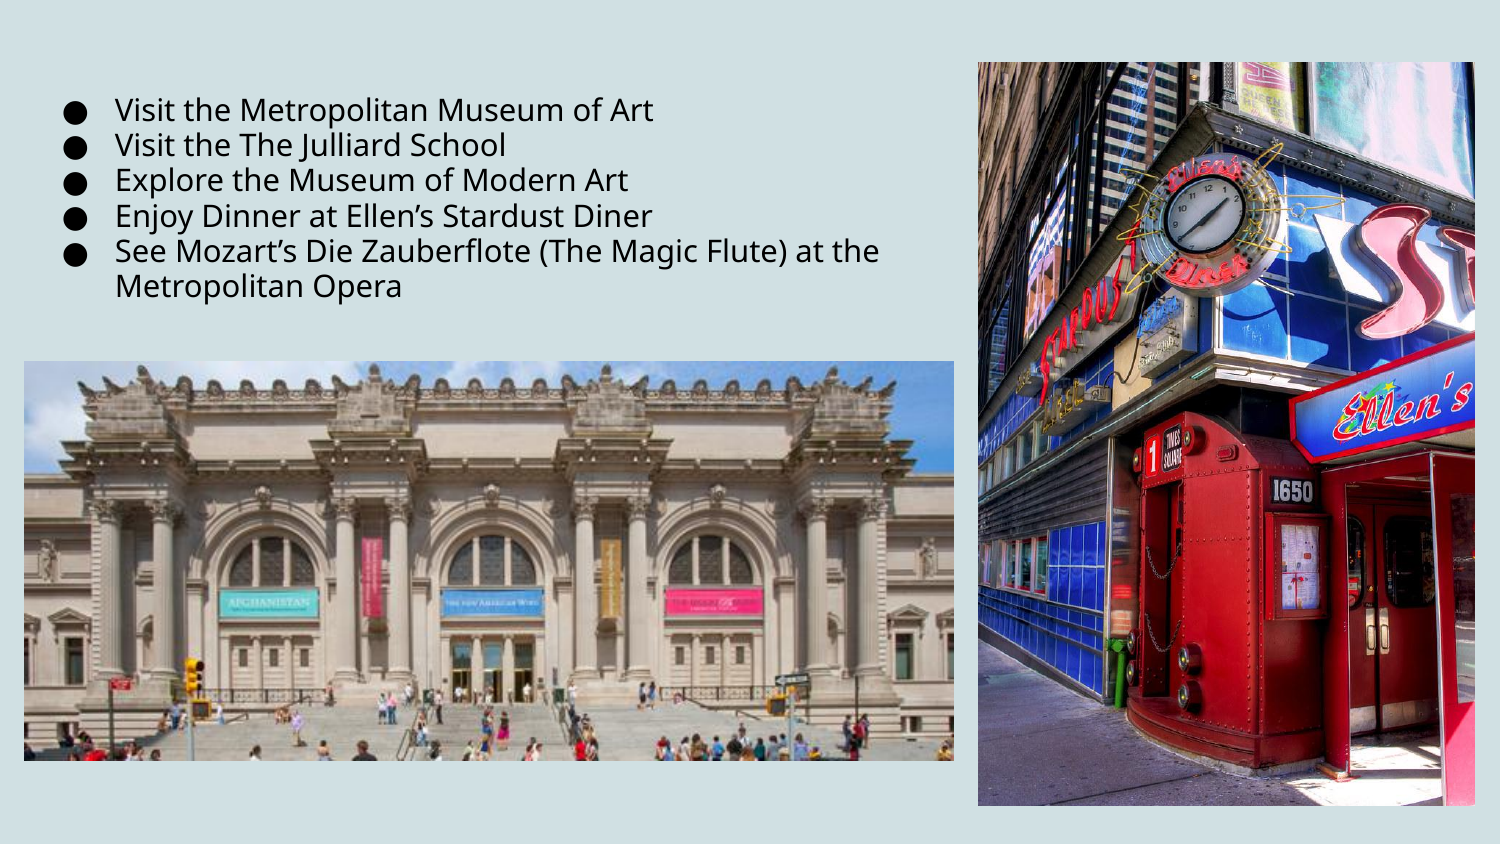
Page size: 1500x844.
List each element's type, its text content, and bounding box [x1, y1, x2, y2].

picture [977, 62, 1476, 806]
list Visit the Metropolitan Museum of Art Visit the The Julliard School Explore the Museum of Modern Art Enjoy Dinner at Ellen’s Stardust Diner See Mozart’s Die Zauberflote (The Magic Flute) at the Metropolitan Opera [24, 77, 924, 287]
picture [24, 361, 954, 761]
